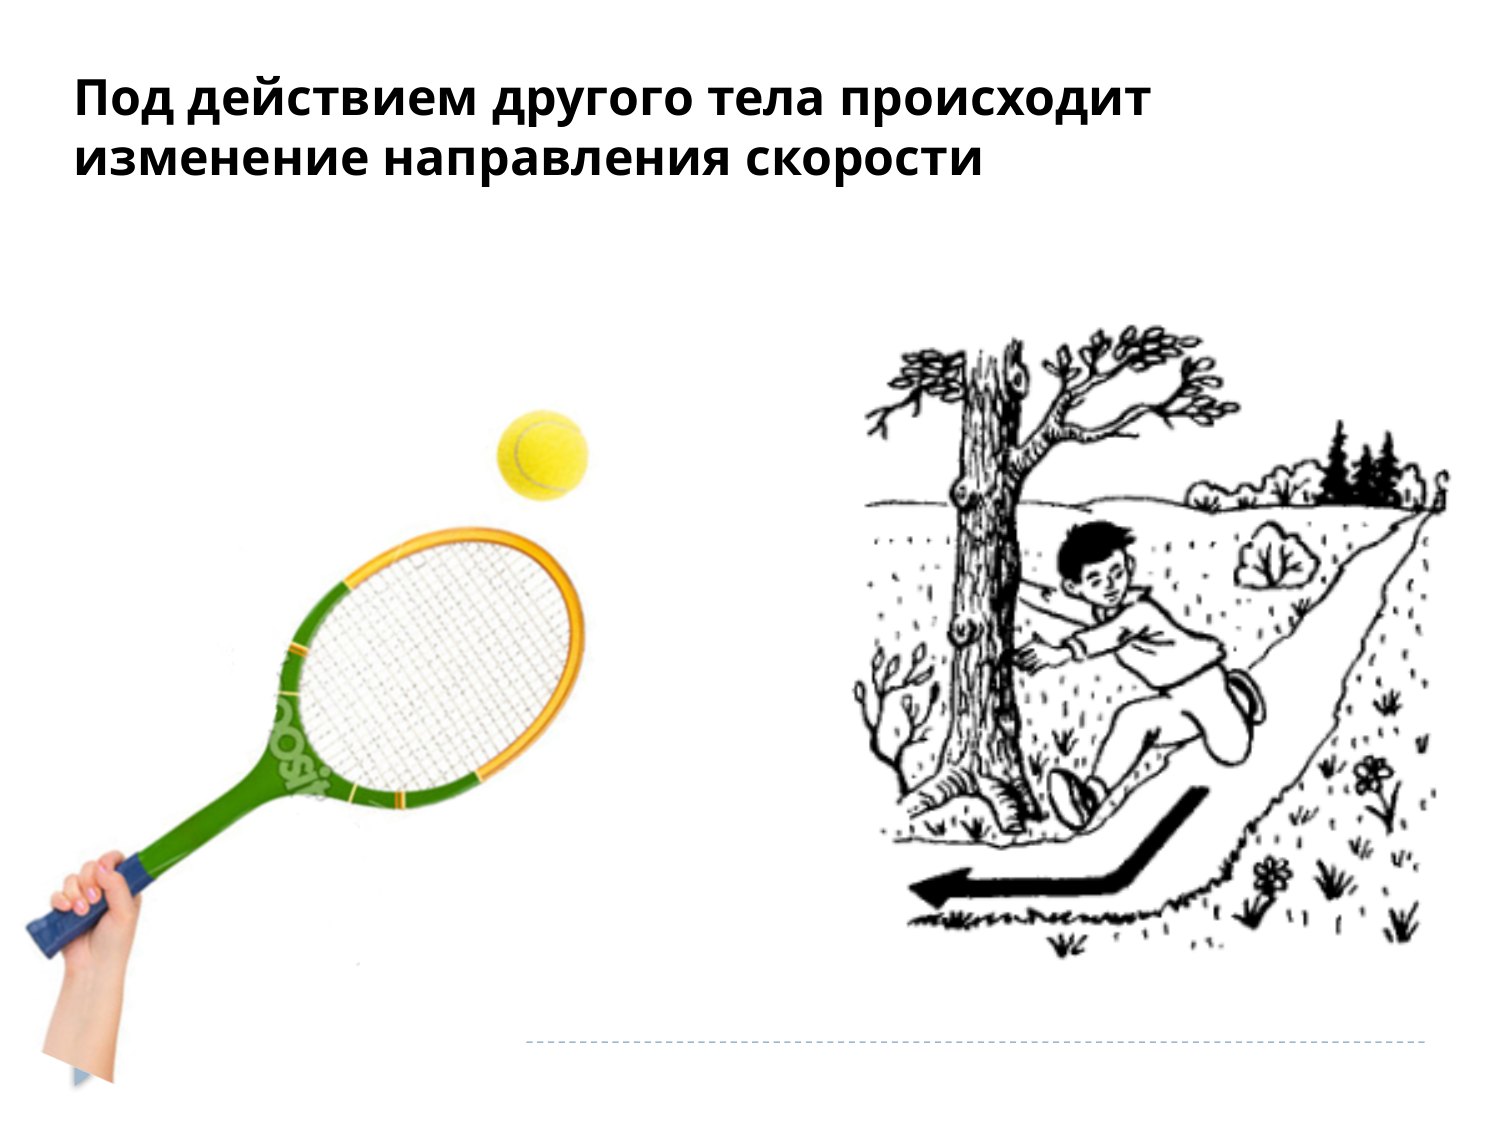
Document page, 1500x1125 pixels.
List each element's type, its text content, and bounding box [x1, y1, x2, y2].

text_box Под действием другого тела происходит изменение направления скорости [58, 58, 1465, 194]
picture [843, 316, 1454, 985]
picture [0, 180, 780, 1125]
